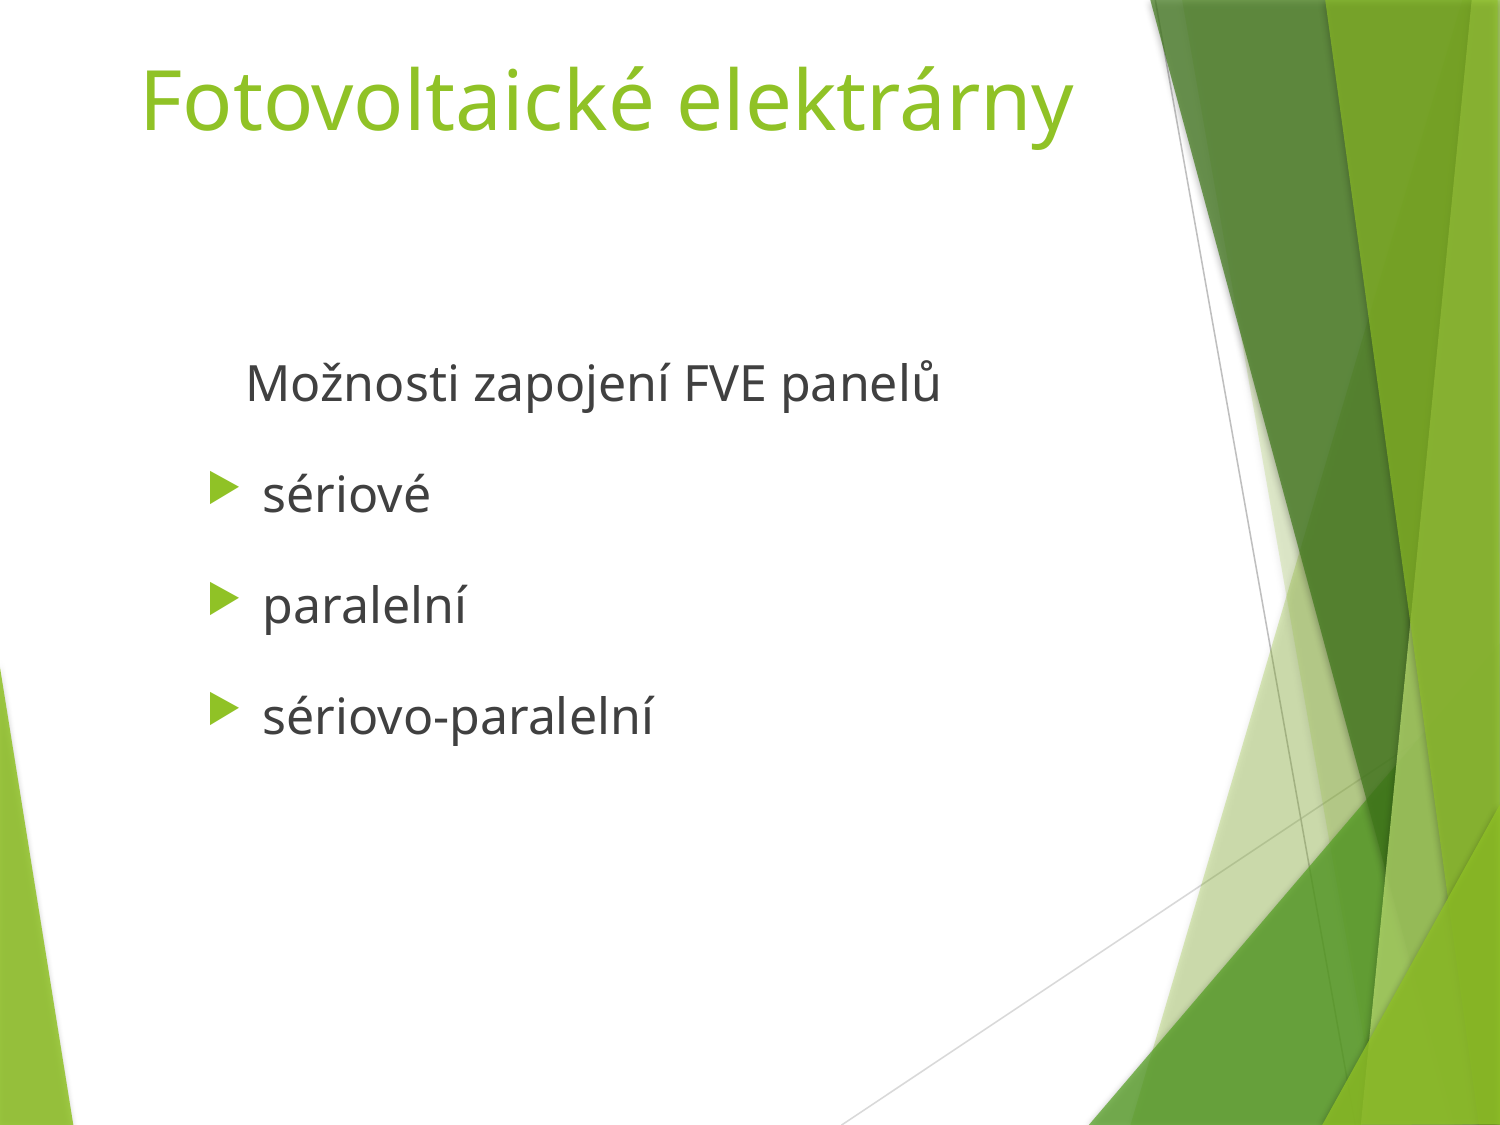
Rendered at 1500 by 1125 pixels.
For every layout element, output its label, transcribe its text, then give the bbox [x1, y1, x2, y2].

list Možnosti zapojení FVE panelů sériové paralelní sériovo-paralelní [191, 314, 1500, 905]
title Fotovoltaické elektrárny [124, 40, 1500, 223]
